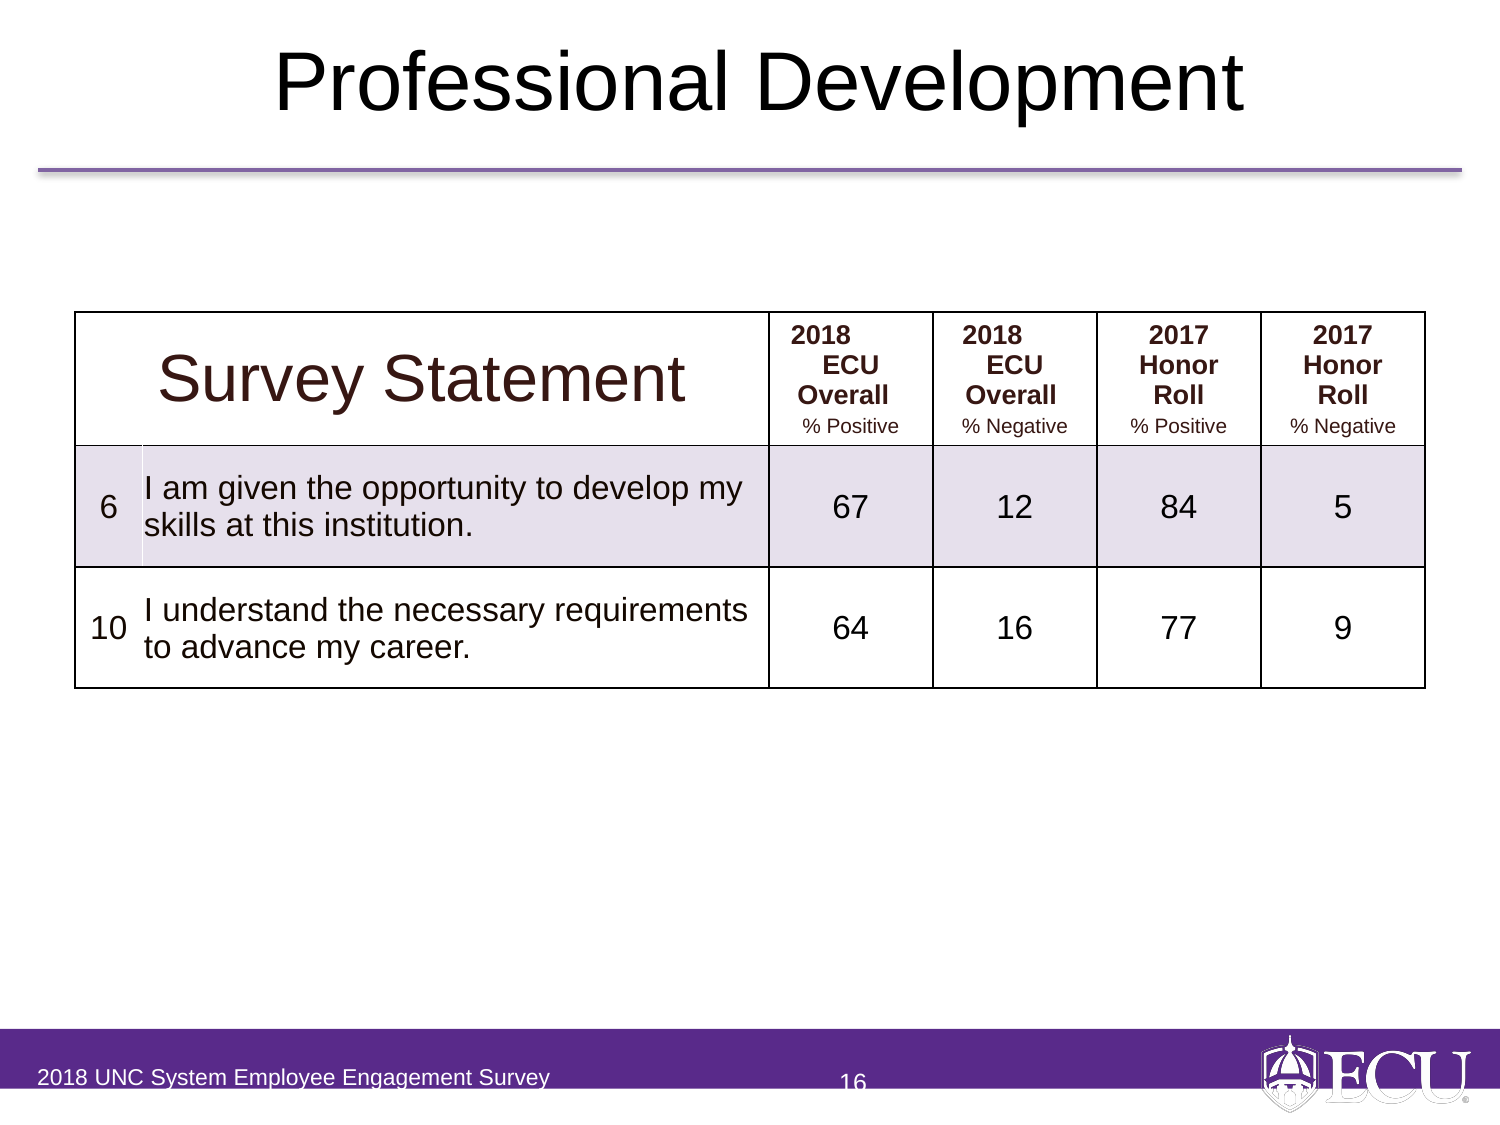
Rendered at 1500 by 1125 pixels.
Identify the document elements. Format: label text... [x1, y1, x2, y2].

table_cell 77 [1098, 568, 1260, 687]
table_cell 6 [76, 446, 142, 566]
table_header 2018 ECU Overall % Positive [770, 313, 932, 445]
table_header 2018 ECU Overall % Negative [934, 313, 1096, 445]
table_cell 5 [1262, 446, 1424, 566]
table_header Survey Statement [76, 313, 768, 445]
text_box [0, 1028, 1500, 1089]
table_header 2017 Honor Roll % Negative [1262, 313, 1424, 445]
footer 2018 UNC System Employee Engagement Survey [22, 1055, 777, 1097]
table_cell 12 [934, 446, 1096, 566]
table_header 2017 Honor Roll % Positive [1098, 313, 1260, 445]
table_cell 84 [1098, 446, 1260, 566]
text_box Professional Development [38, 28, 1480, 197]
table_cell I am given the opportunity to develop my skills at this institution. [143, 446, 768, 566]
table_cell 64 [770, 568, 932, 687]
table_cell 16 [934, 568, 1096, 687]
table_cell 10 [76, 568, 142, 687]
picture [1260, 1035, 1472, 1113]
table_cell I understand the necessary requirements to advance my career. [143, 568, 768, 687]
table_cell 9 [1262, 568, 1424, 687]
table_cell 67 [770, 446, 932, 566]
slide_number 16 [777, 1051, 929, 1112]
